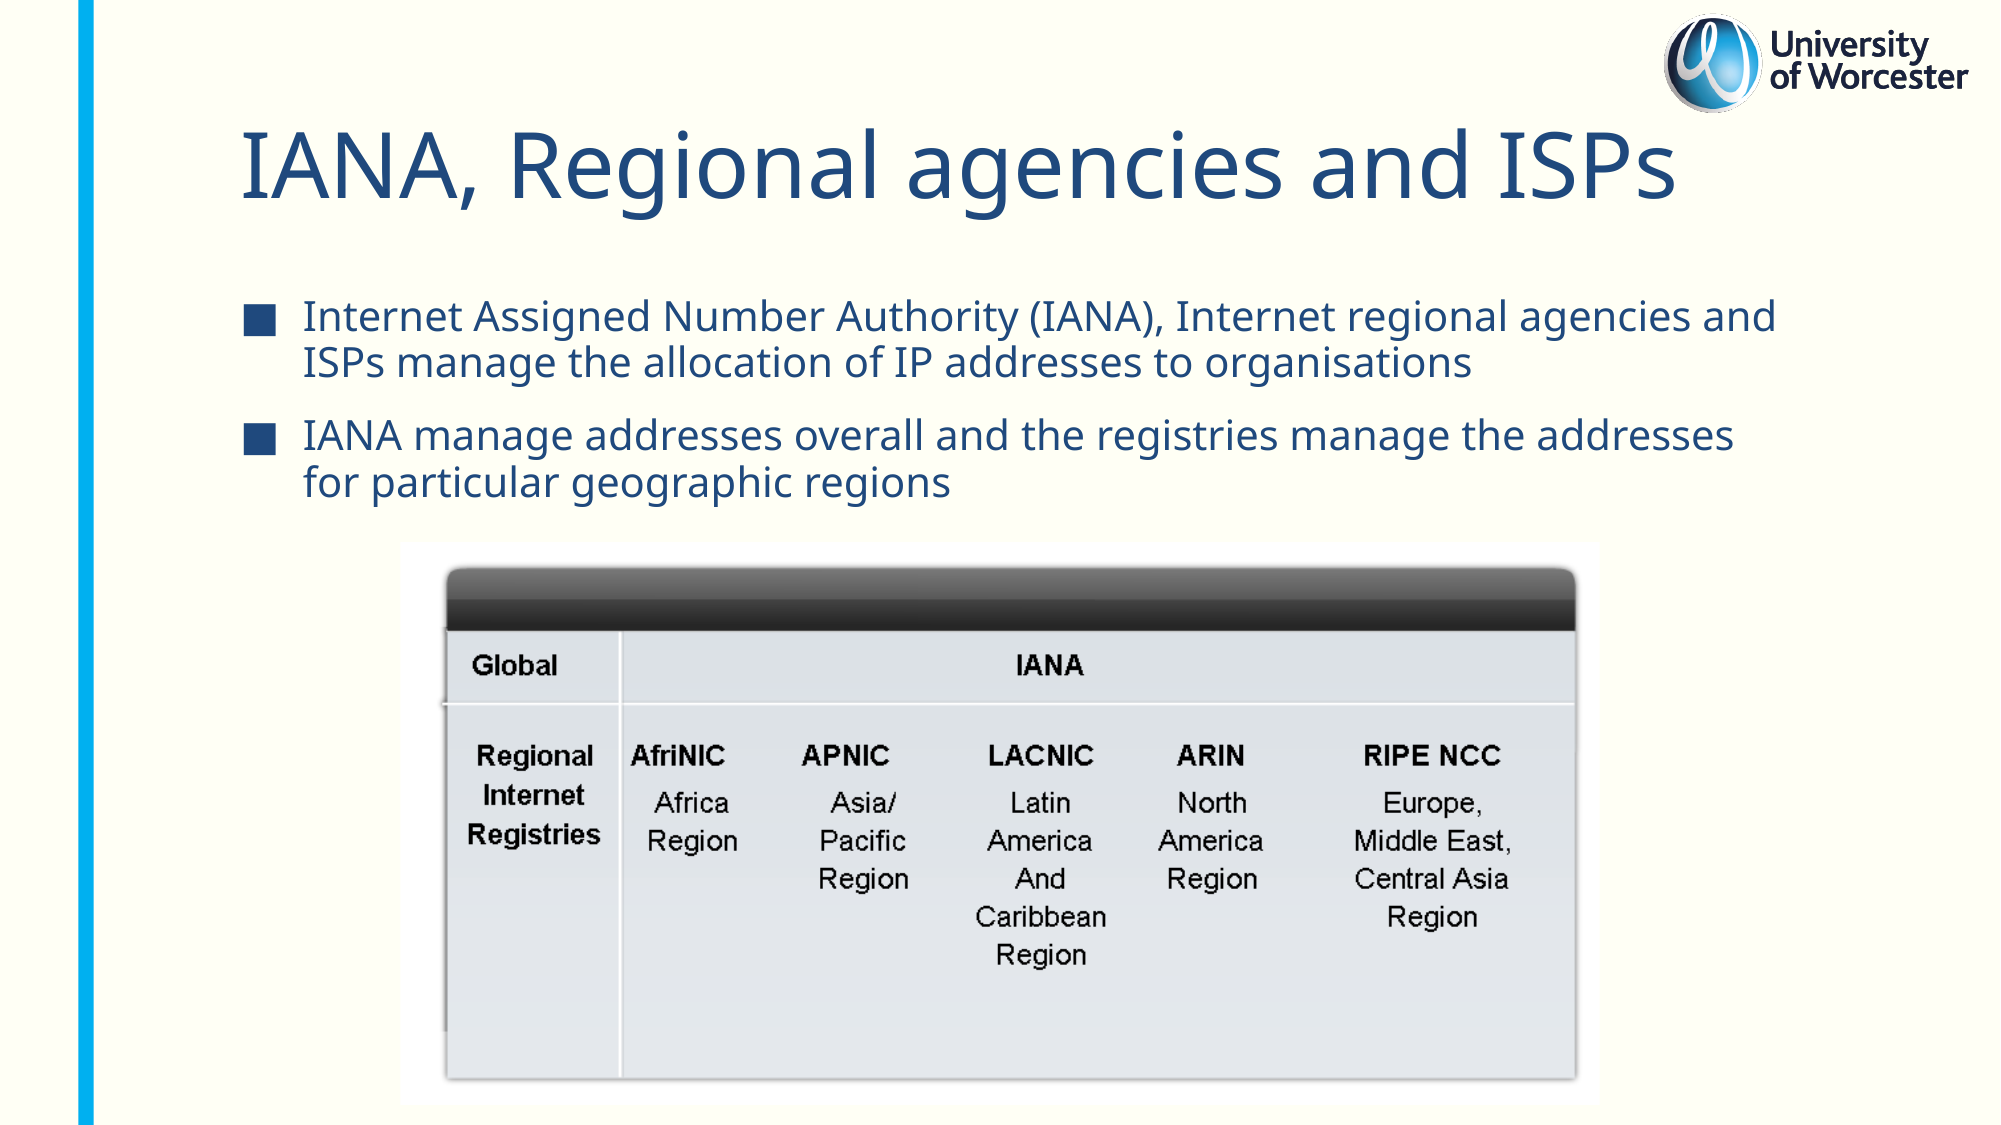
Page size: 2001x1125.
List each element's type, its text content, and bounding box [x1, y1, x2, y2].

picture [400, 542, 1600, 1106]
list Internet Assigned Number Authority (IANA), Internet regional agencies and ISPs manage the allocation of IP addresses to organisations IANA manage addresses overall and the registries manage the addresses for particular geographic regions [225, 285, 1800, 1025]
title IANA, Regional agencies and ISPs [225, 112, 1800, 285]
picture [1632, 0, 2000, 127]
